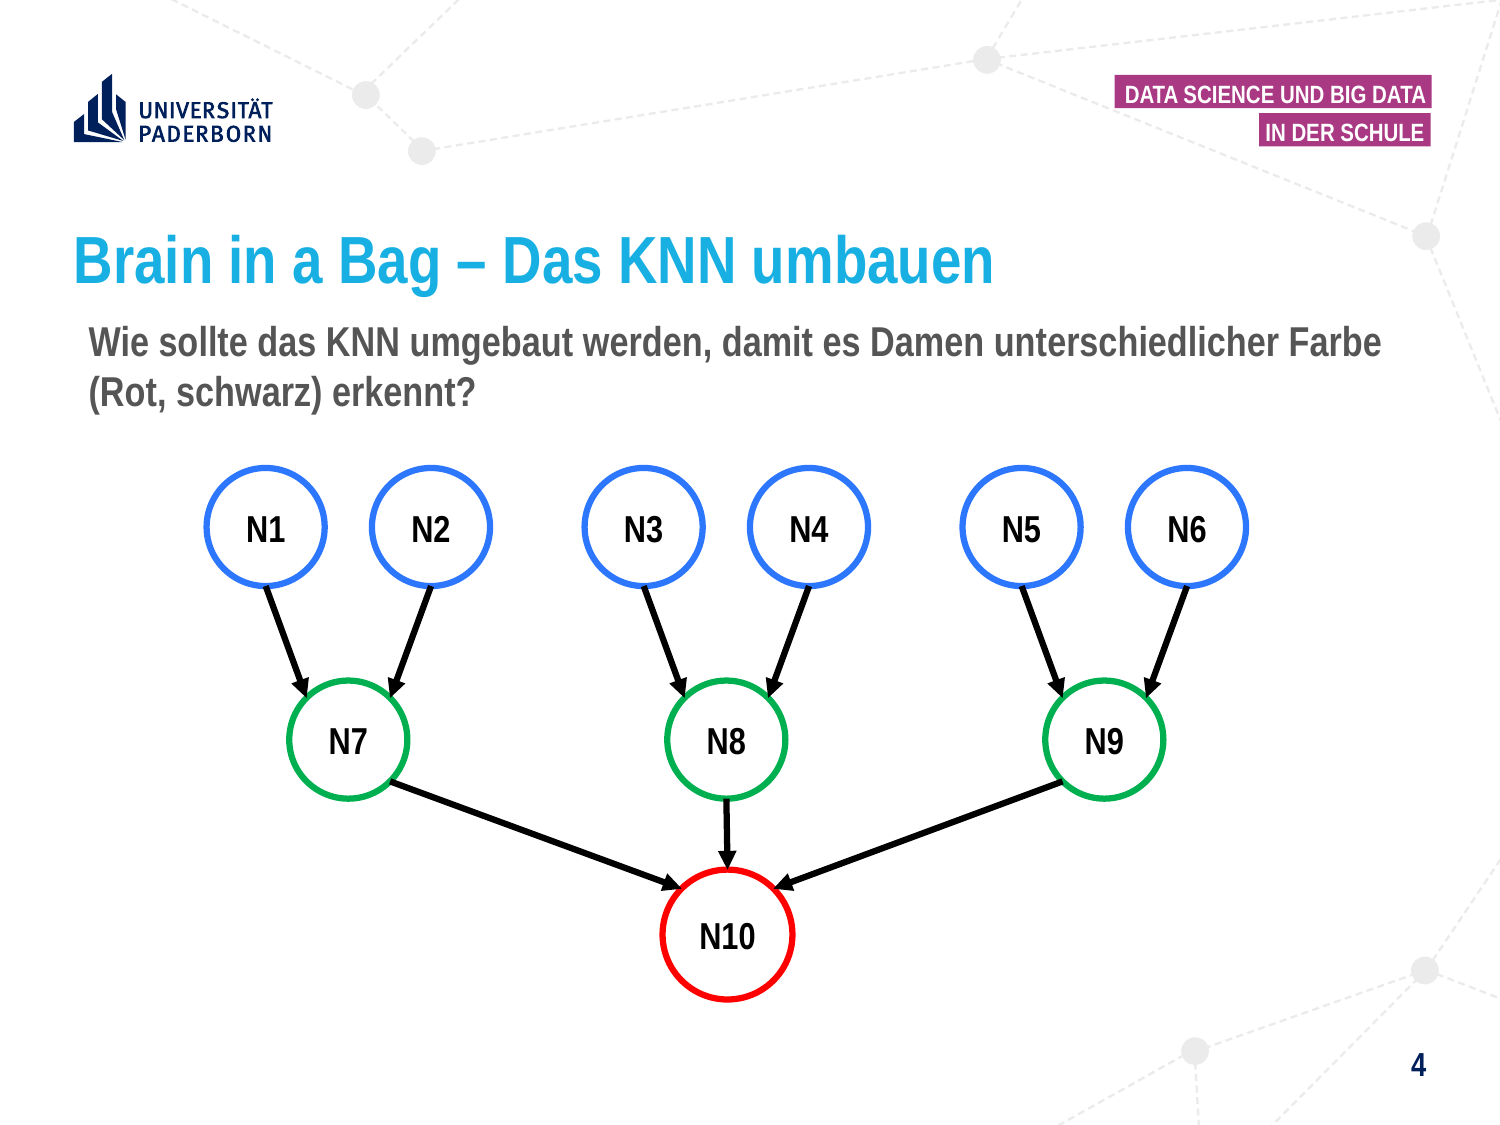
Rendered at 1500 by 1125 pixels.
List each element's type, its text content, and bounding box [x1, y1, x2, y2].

text_box N9 [1044, 679, 1165, 800]
text_box N3 [583, 466, 704, 587]
text_box N6 [1126, 466, 1248, 587]
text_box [1146, 586, 1188, 698]
text_box N5 [961, 466, 1082, 587]
title Brain in a Bag – Das KNN umbauen [73, 224, 1427, 307]
text_box N4 [748, 466, 870, 587]
text_box Wie sollte das KNN umgebaut werden, damit es Damen unterschiedlicher Farbe (Rot, schwarz) erkennt? [73, 307, 1466, 423]
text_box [265, 586, 307, 698]
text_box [390, 586, 432, 698]
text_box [390, 781, 682, 889]
slide_number 4 [1308, 1042, 1427, 1091]
text_box N2 [370, 466, 492, 587]
text_box N7 [288, 679, 409, 800]
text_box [643, 586, 685, 698]
text_box N1 [205, 466, 326, 587]
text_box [768, 586, 810, 698]
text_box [1021, 586, 1063, 698]
text_box N8 [666, 679, 787, 800]
text_box N10 [661, 868, 794, 1001]
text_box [773, 781, 1063, 889]
